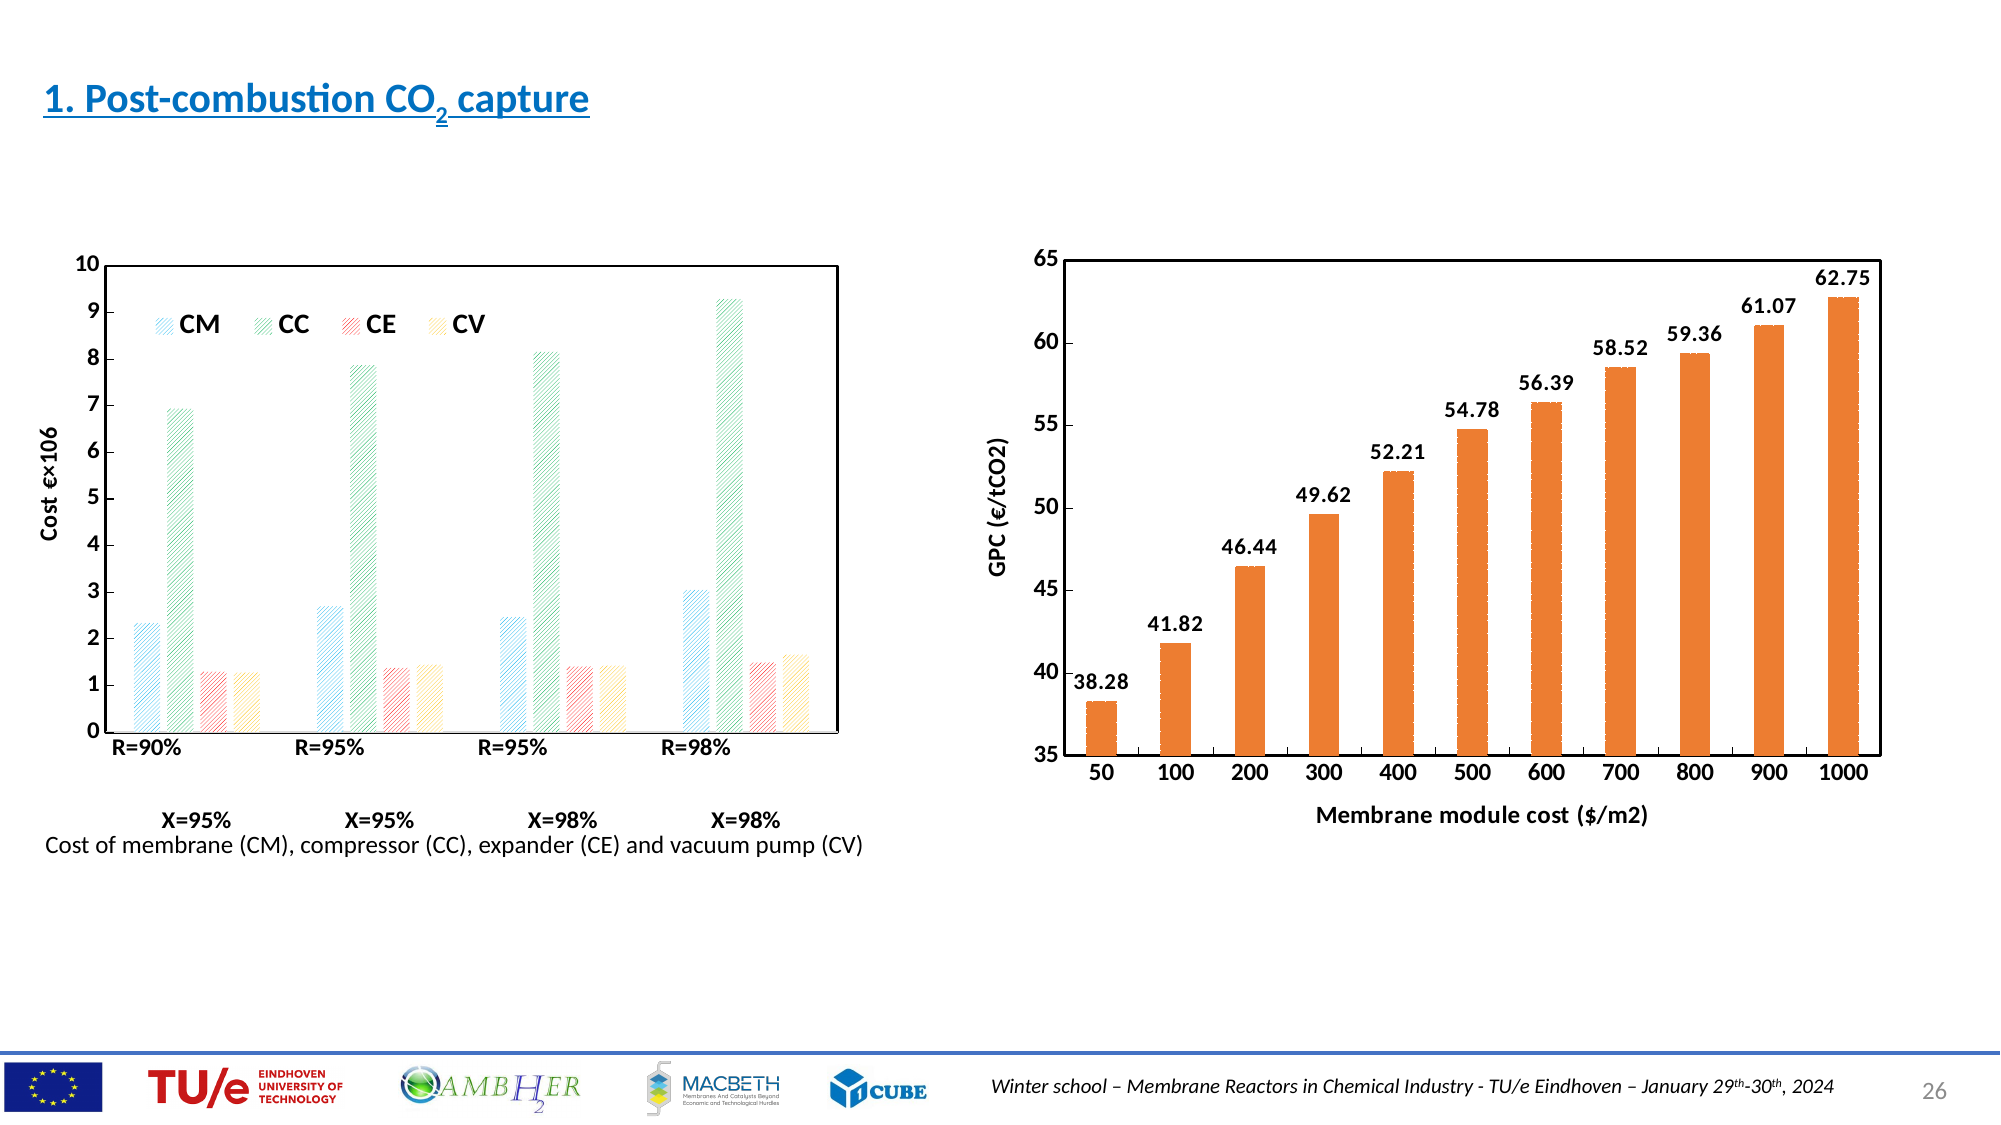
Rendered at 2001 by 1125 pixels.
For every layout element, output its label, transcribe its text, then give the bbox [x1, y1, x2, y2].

chart [30, 251, 840, 835]
chart [978, 246, 1893, 838]
picture [398, 1060, 581, 1118]
slide_number 26 [1760, 1055, 1963, 1124]
picture [827, 1064, 929, 1110]
picture [644, 1059, 780, 1118]
text_box Cost of membrane (CM), compressor (CC), expander (CE) and vacuum pump (CV) [15, 821, 896, 866]
text_box 1. Post-combustion CO2 capture [28, 63, 605, 136]
picture [146, 1066, 345, 1109]
picture [2, 1061, 104, 1113]
